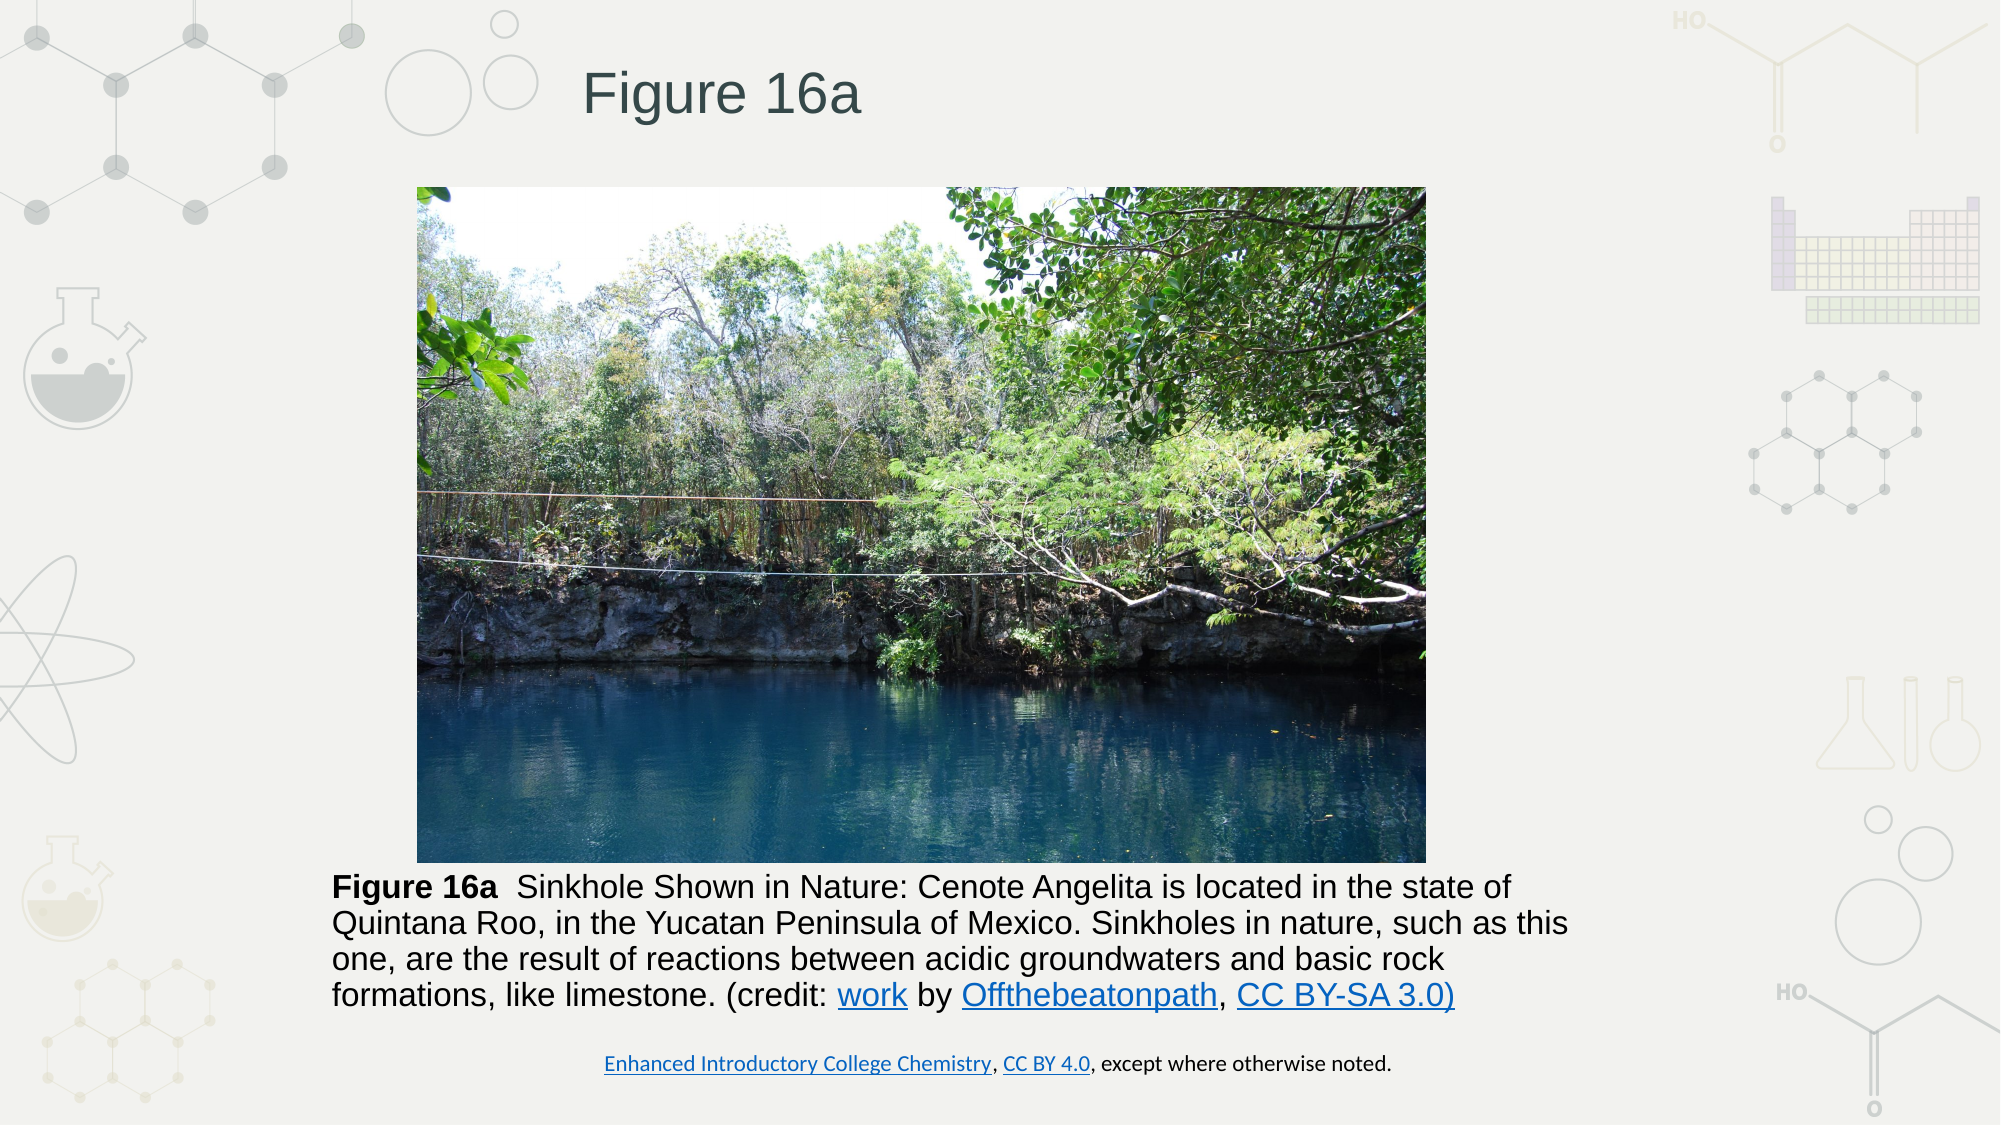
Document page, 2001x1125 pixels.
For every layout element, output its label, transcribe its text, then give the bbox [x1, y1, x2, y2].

title Figure 16a [567, 27, 922, 134]
list Figure 16a Sinkhole Shown in Nature: Cenote Angelita is located in the state of Quintana Roo, in the Yucatan Peninsula of Mexico. Sinkholes in nature, such as this one, are the result of reactions between acidic groundwaters and basic rock formations, like limestone. (credit: work by Offthebeatonpath, CC BY-SA 3.0) [316, 862, 1602, 1045]
picture [0, 0, 2001, 1125]
